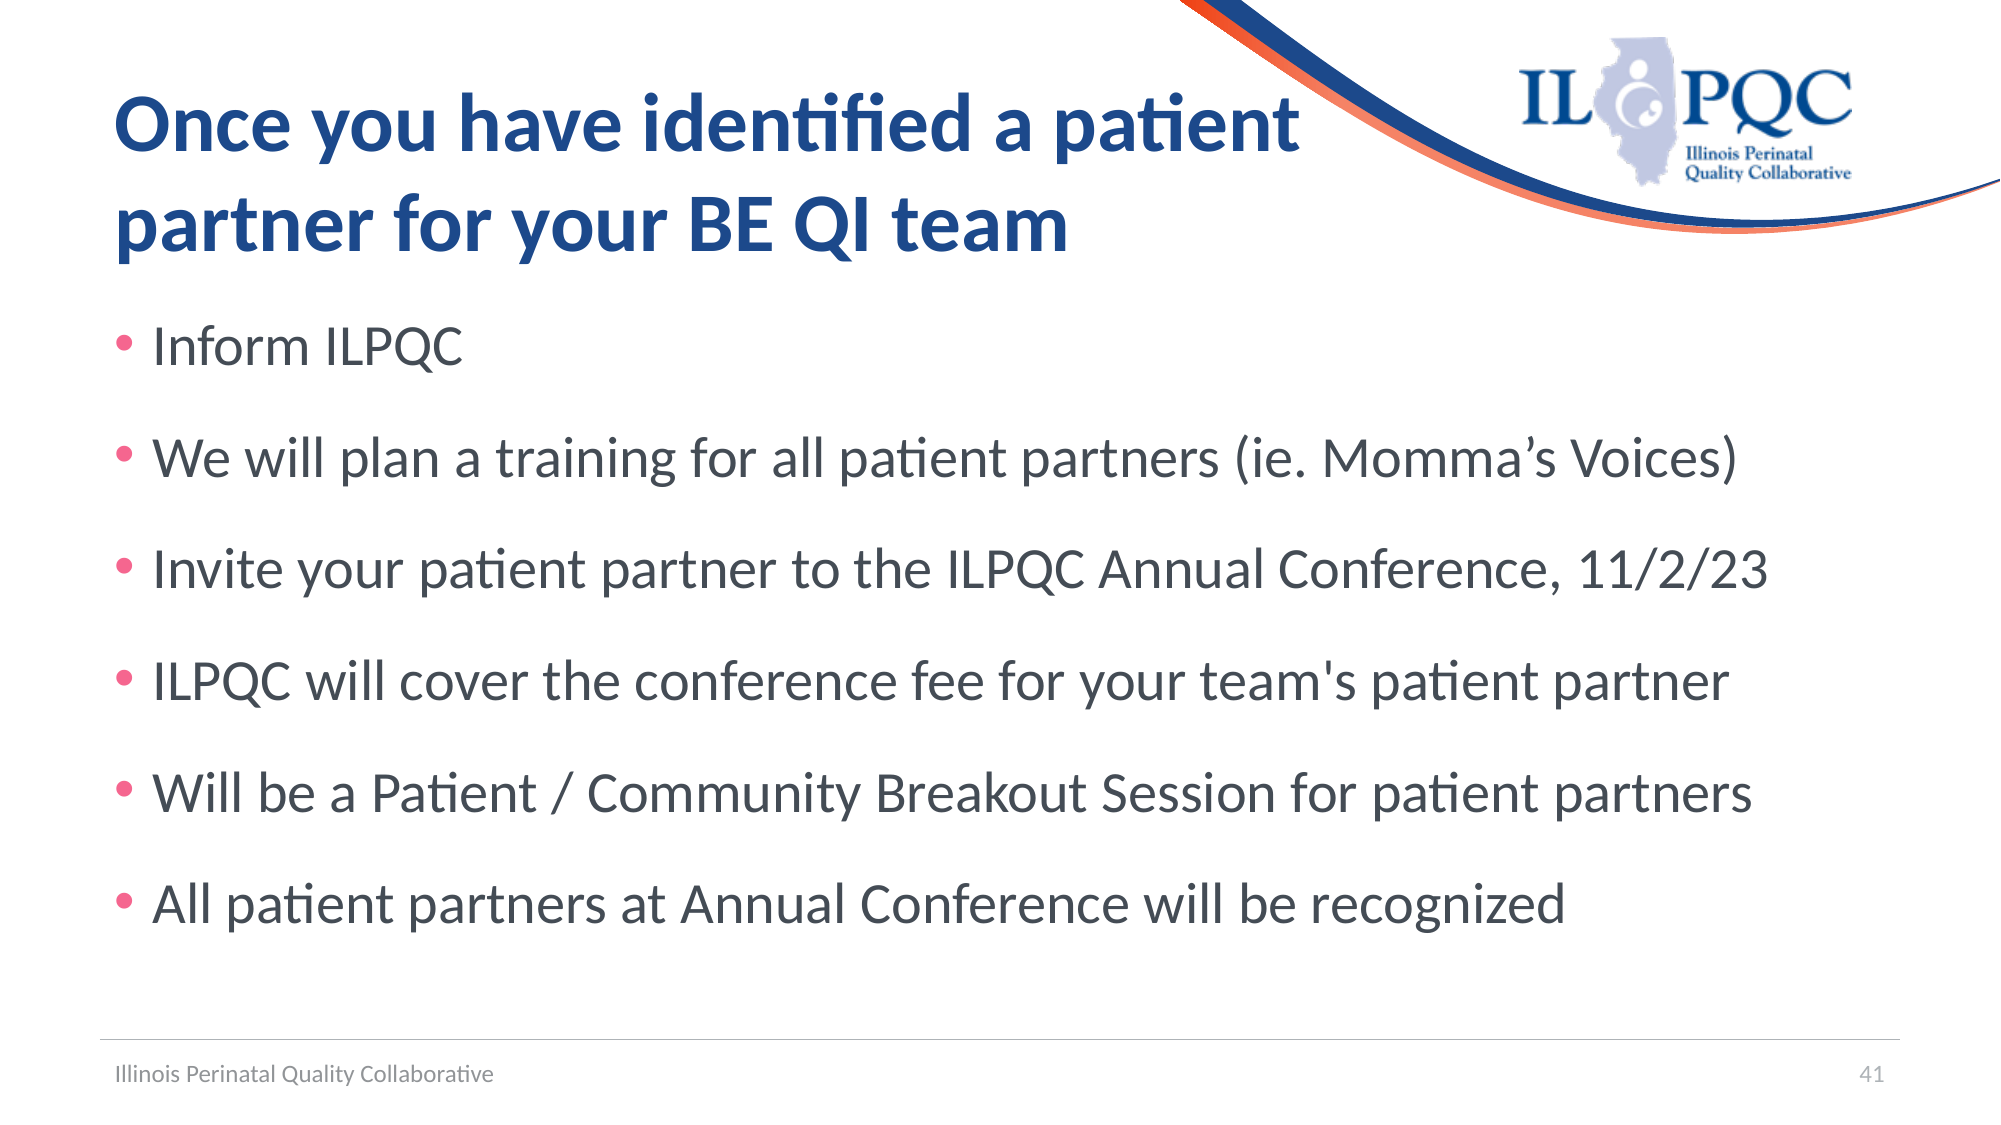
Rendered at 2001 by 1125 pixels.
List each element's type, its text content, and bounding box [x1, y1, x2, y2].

title Once you have identified a patient partner for your BE QI team [99, 59, 1331, 278]
picture [1519, 37, 1852, 187]
slide_number ‹#› [1449, 1042, 1900, 1103]
list Inform ILPQC We will plan a training for all patient partners (ie. Momma’s Voices) Invite your patient partner to the ILPQC Annual Conference, 11/2/23 ILPQC will cover the conference fee for your team's patient partner Will be a Patient / Community Breakout Session for patient partners All patient partners at Annual Conference will be recognized [99, 299, 1900, 1014]
footer Illinois Perinatal Quality Collaborative [99, 1042, 775, 1103]
